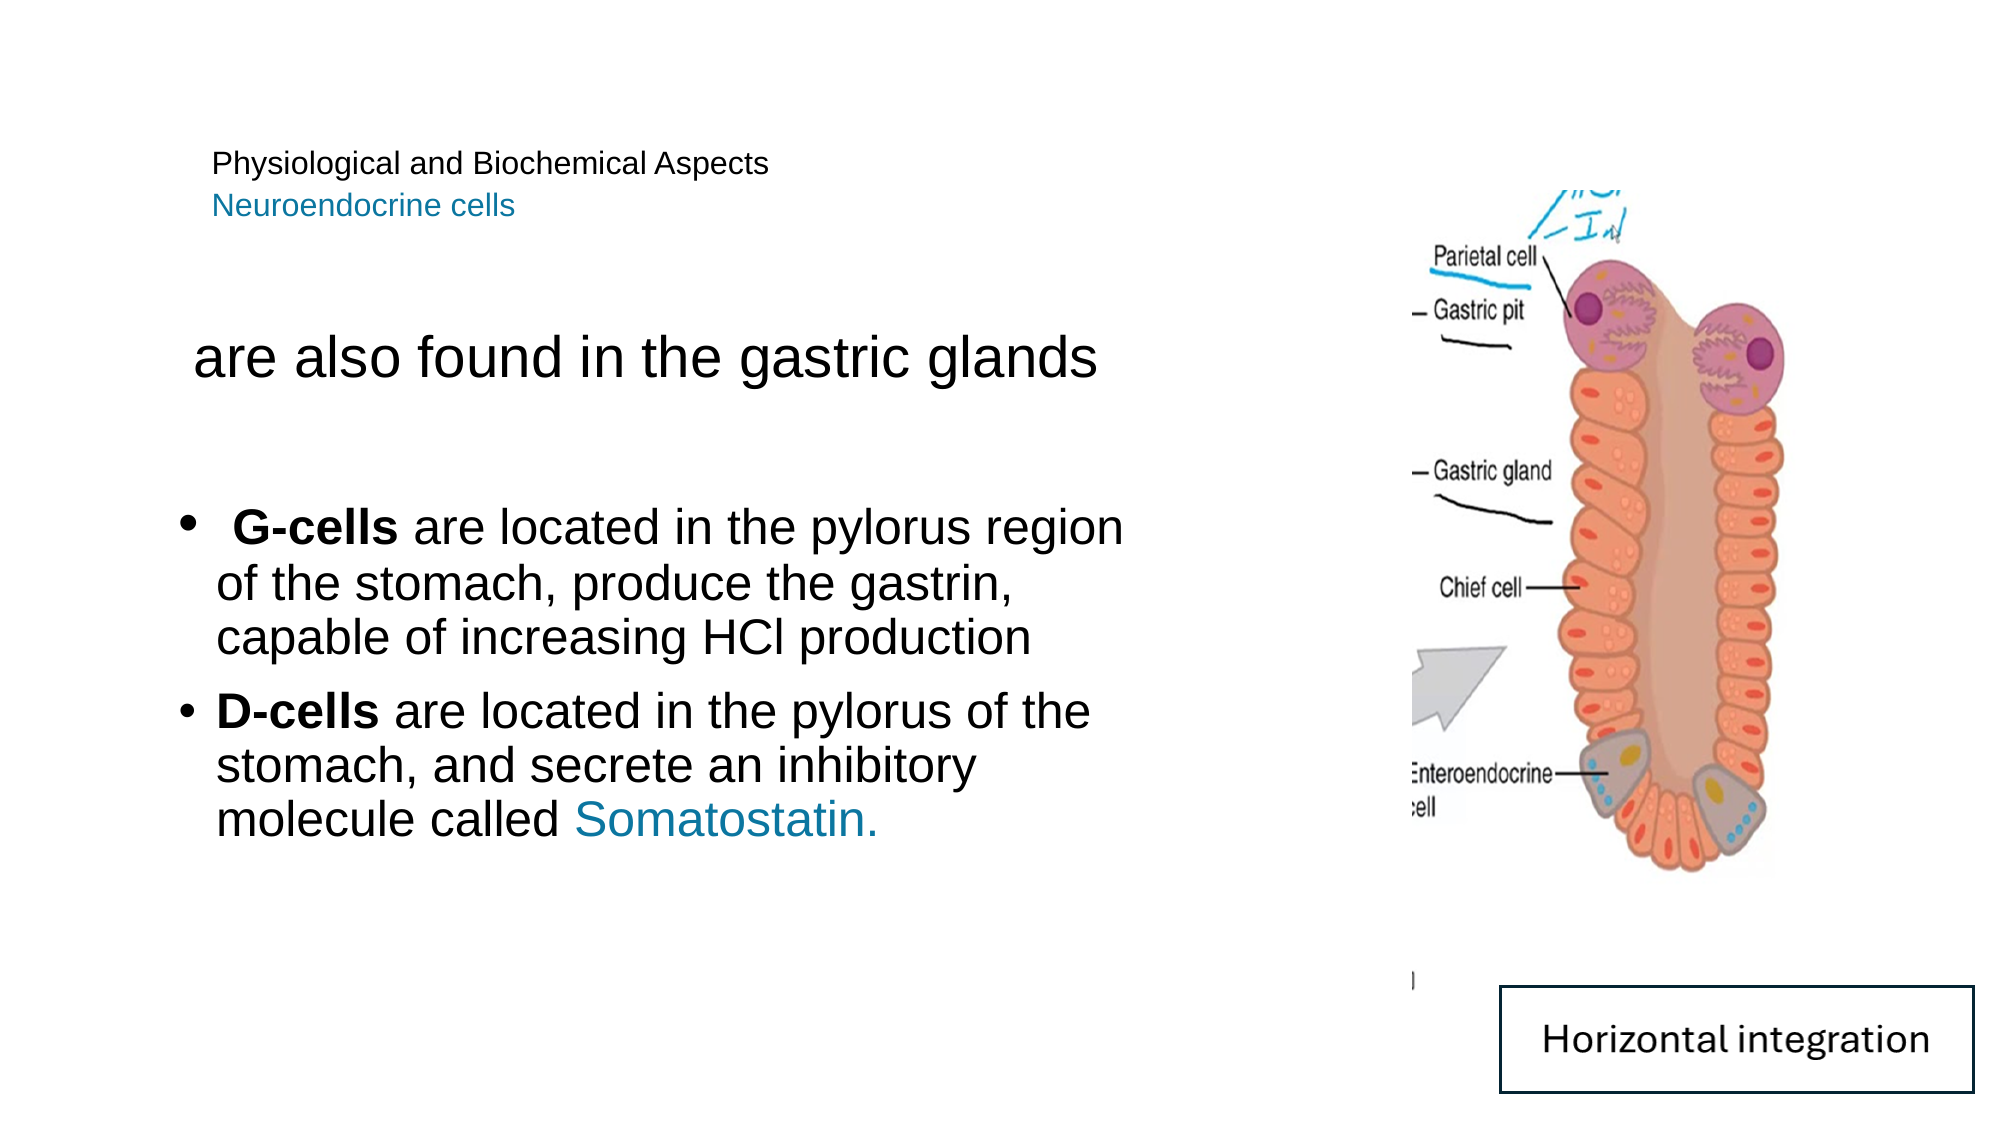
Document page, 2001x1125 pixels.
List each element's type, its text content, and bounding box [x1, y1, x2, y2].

list are also found in the gastric glands G-cells are located in the pylorus region of the stomach, produce the gastrin, capable of increasing HCl production D-cells are located in the pylorus of the stomach, and secrete an inhibitory molecule called Somatostatin. [163, 319, 1189, 1125]
picture [1503, 989, 1971, 1090]
picture [1411, 190, 1826, 1015]
title Physiological and Biochemical Aspects Neuroendocrine cells [196, 57, 1922, 275]
slide_number 19 [1412, 1042, 1863, 1103]
